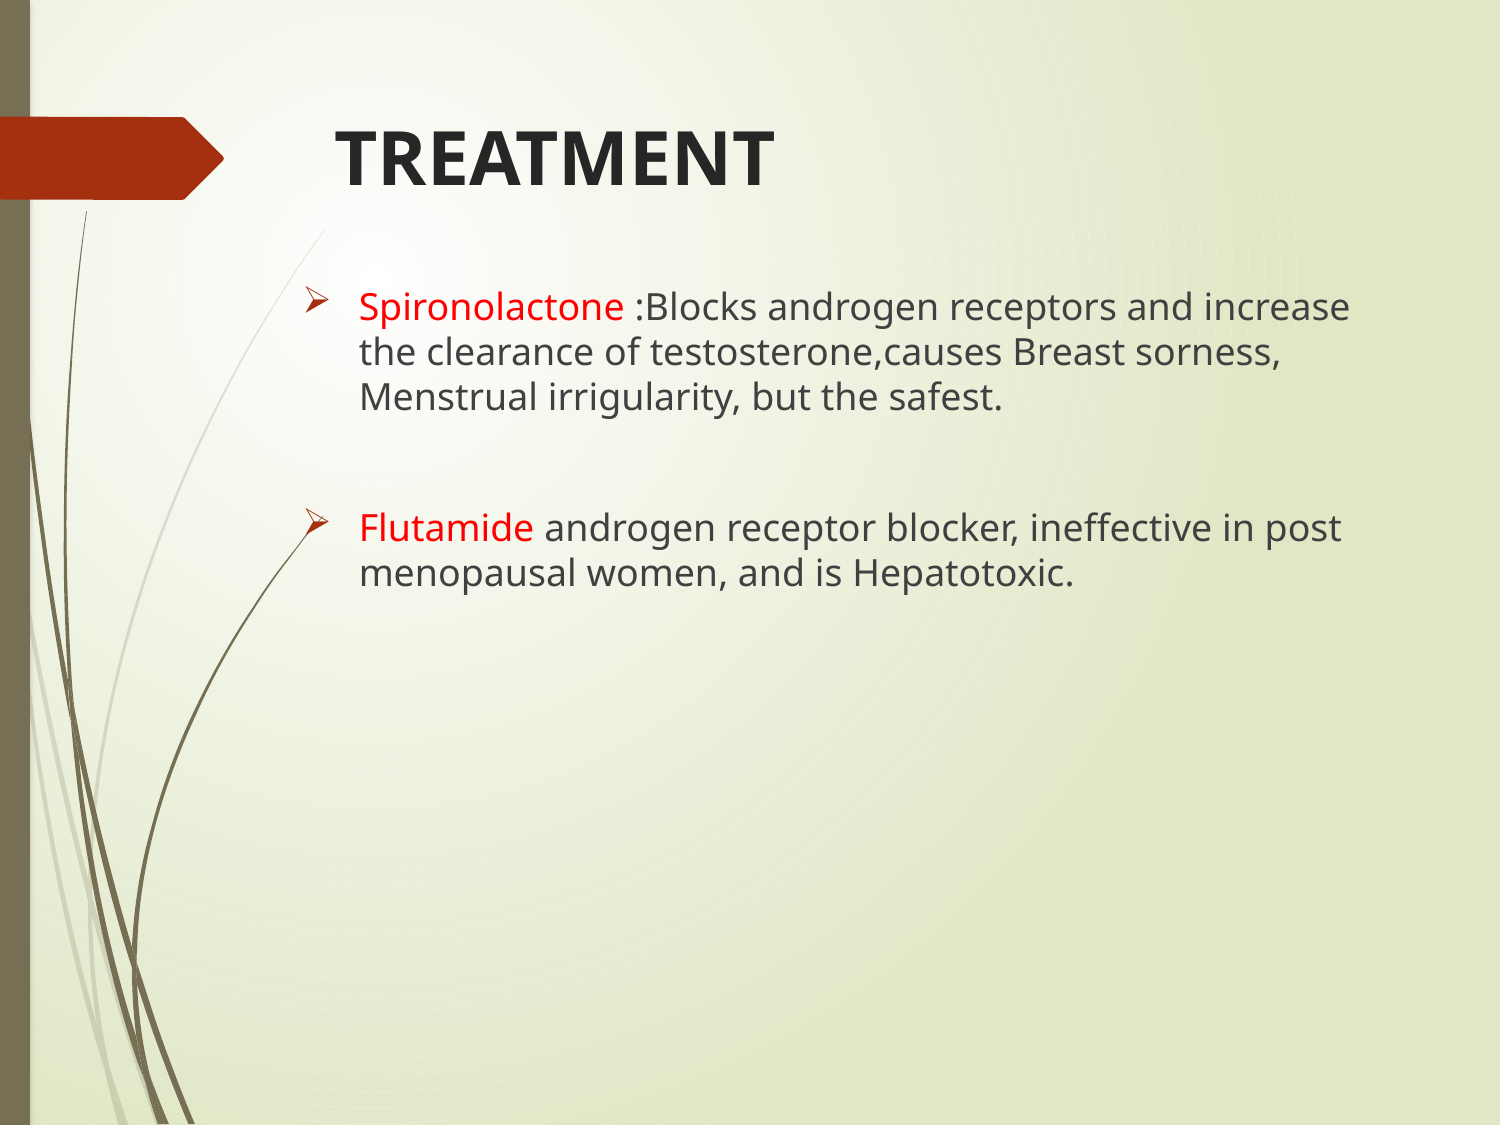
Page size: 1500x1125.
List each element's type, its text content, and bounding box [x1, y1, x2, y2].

list Spironolactone :Blocks androgen receptors and increase the clearance of testosterone,causes Breast sorness, Menstrual irrigularity, but the safest. Flutamide androgen receptor blocker, ineffective in post menopausal women, and is Hepatotoxic. [287, 275, 1369, 895]
title TREATMENT [319, 102, 1400, 313]
